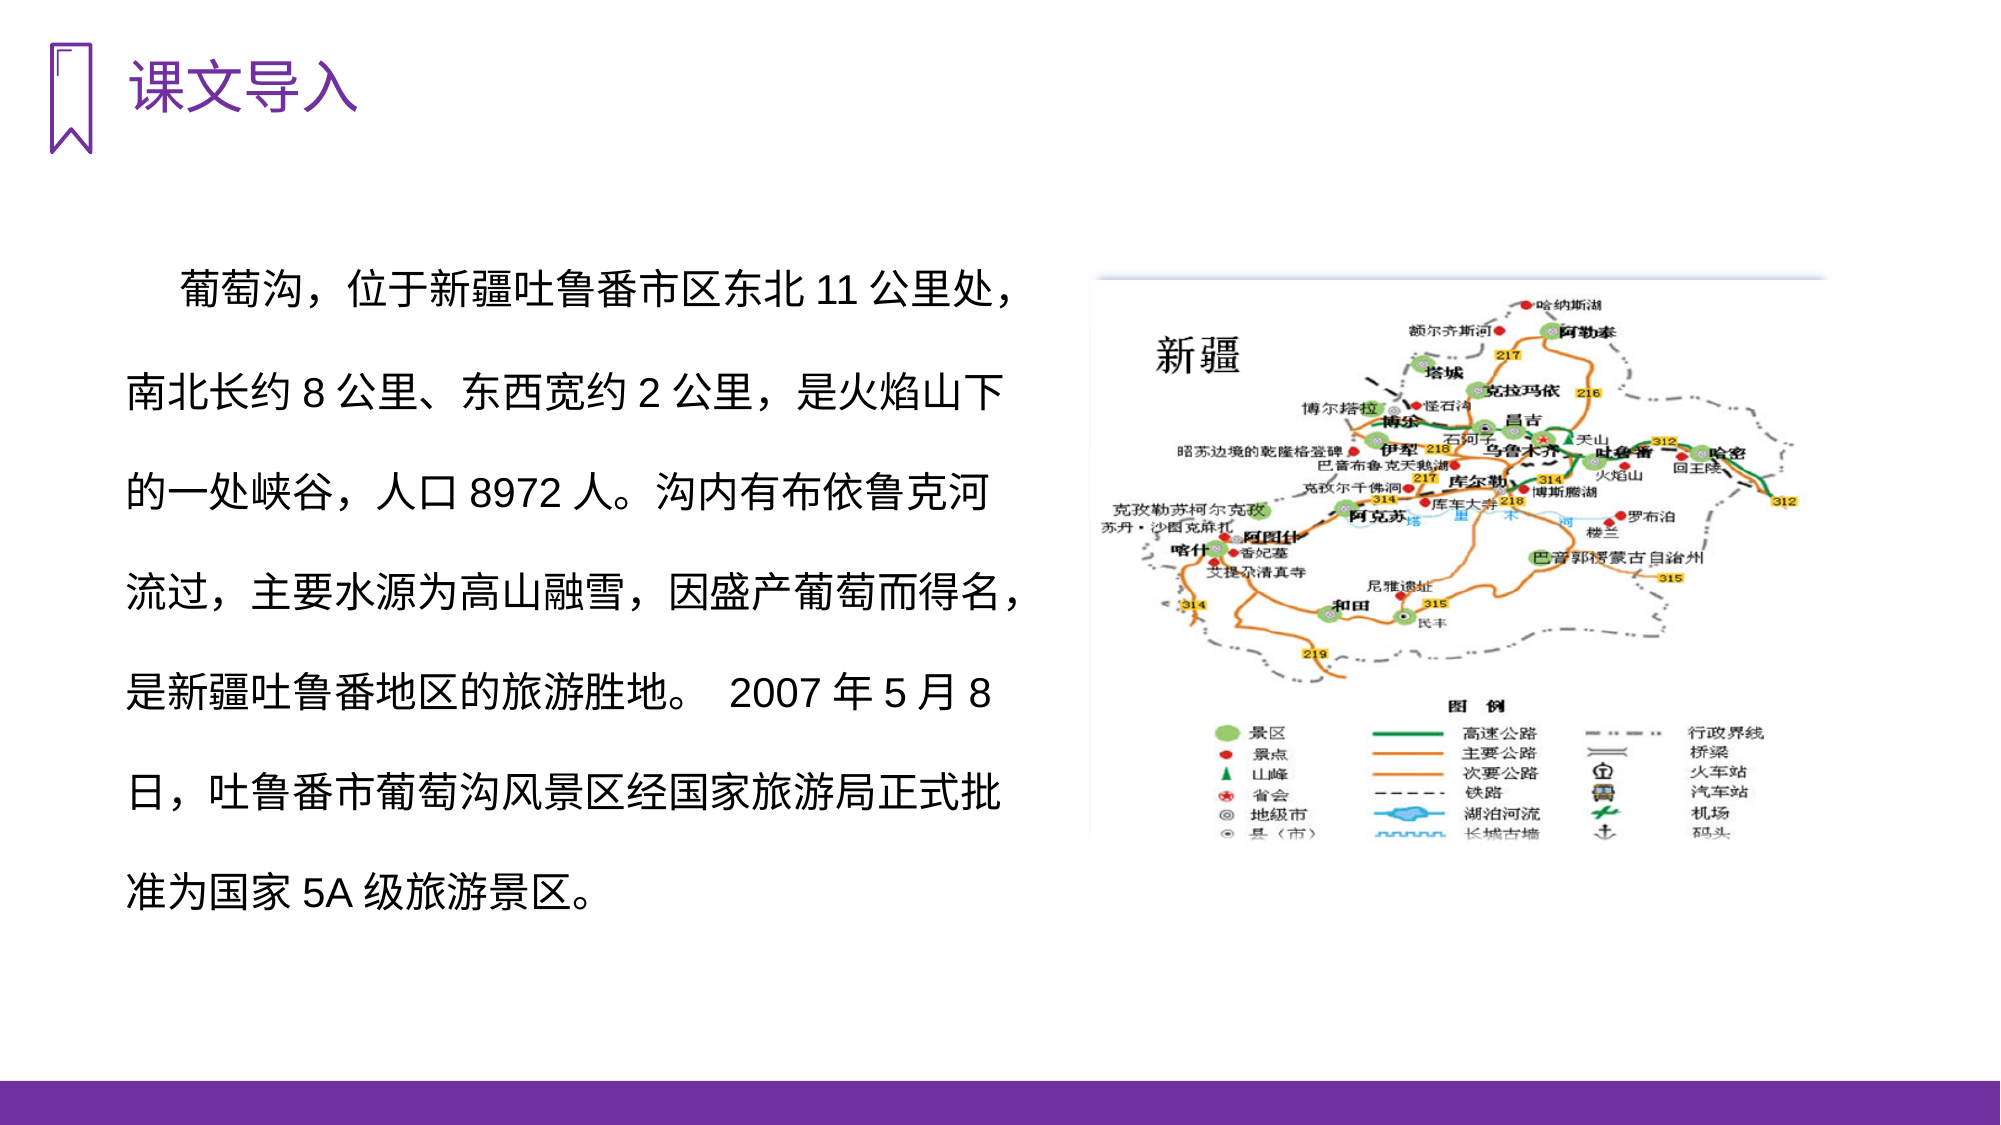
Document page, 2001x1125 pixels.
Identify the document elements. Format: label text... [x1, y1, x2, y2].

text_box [49, 42, 377, 155]
text_box 葡萄沟，位于新疆吐鲁番市区东北11公里处，南北长约8公里、东西宽约2公里，是火焰山下的一处峡谷，人口8972人。沟内有布依鲁克河流过，主要水源为高山融雪，因盛产葡萄而得名，是新疆吐鲁番地区的旅游胜地。 2007年5月8日，吐鲁番市葡萄沟风景区经国家旅游局正式批准为国家5A级旅游景区。 [110, 168, 1042, 924]
picture [1087, 269, 1835, 848]
